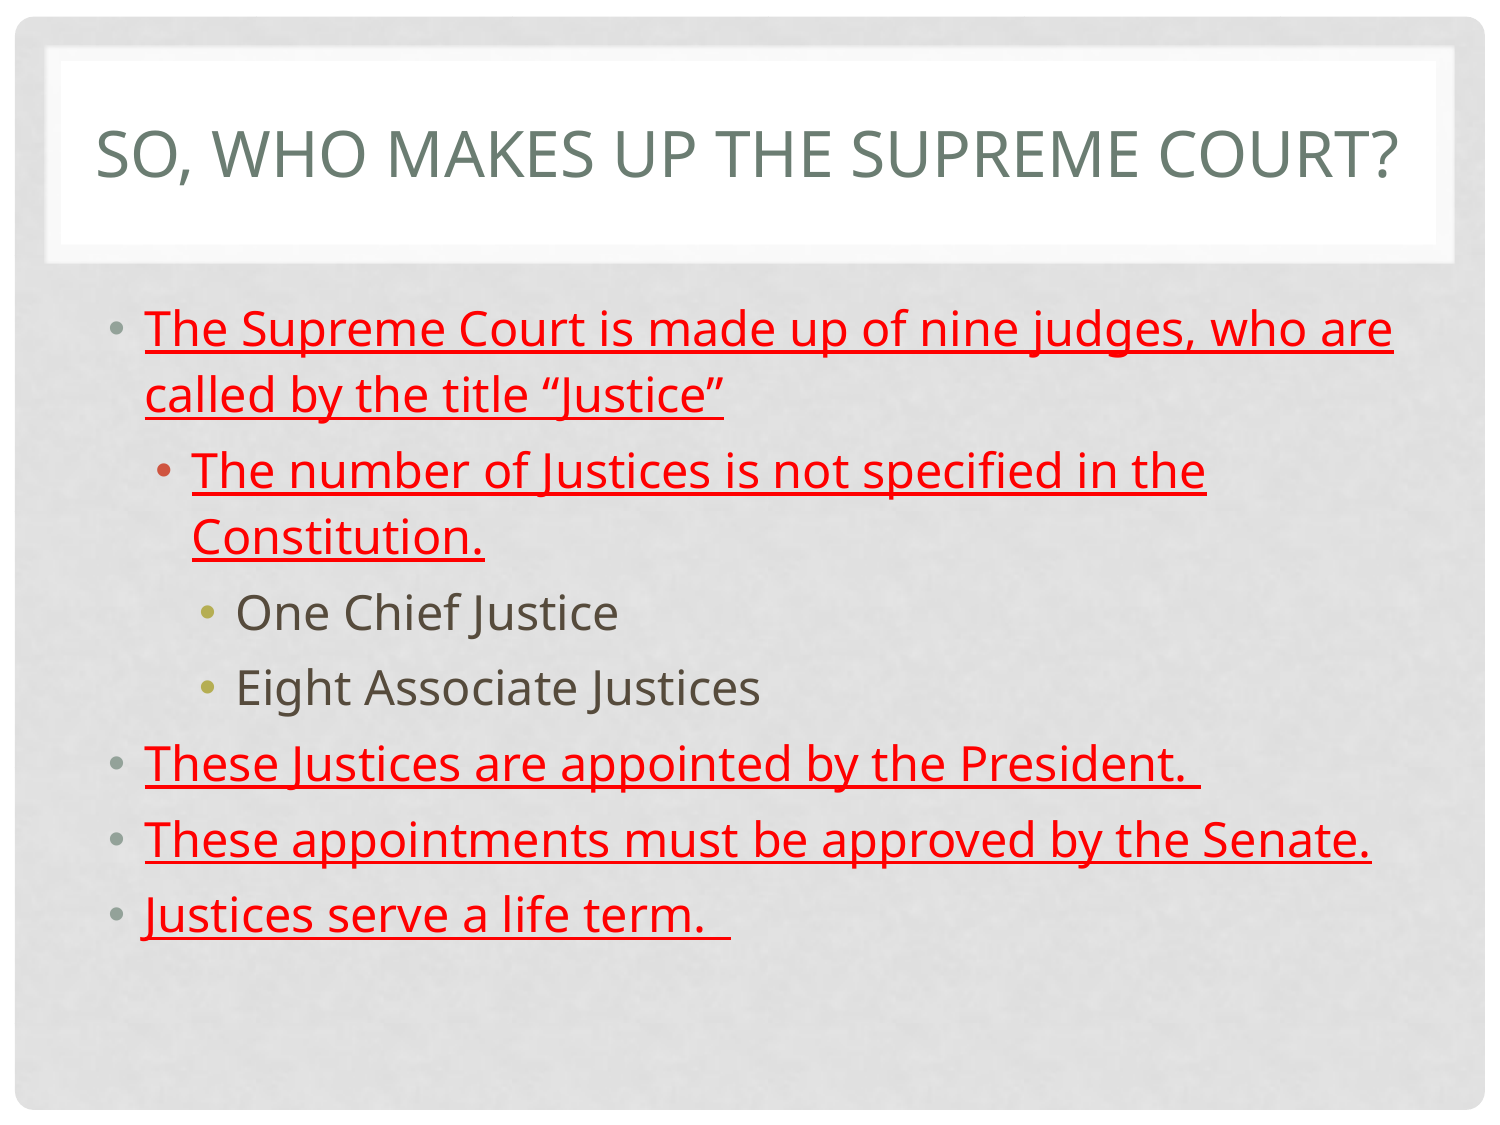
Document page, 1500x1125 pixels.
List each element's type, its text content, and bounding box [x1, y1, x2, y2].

list The Supreme Court is made up of nine judges, who are called by the title “Justice” The number of Justices is not specified in the Constitution. One Chief Justice Eight Associate Justices These Justices are appointed by the President. These appointments must be approved by the Senate. Justices serve a life term. [75, 287, 1425, 1005]
title So, who makes up the supreme court? [69, 66, 1425, 238]
